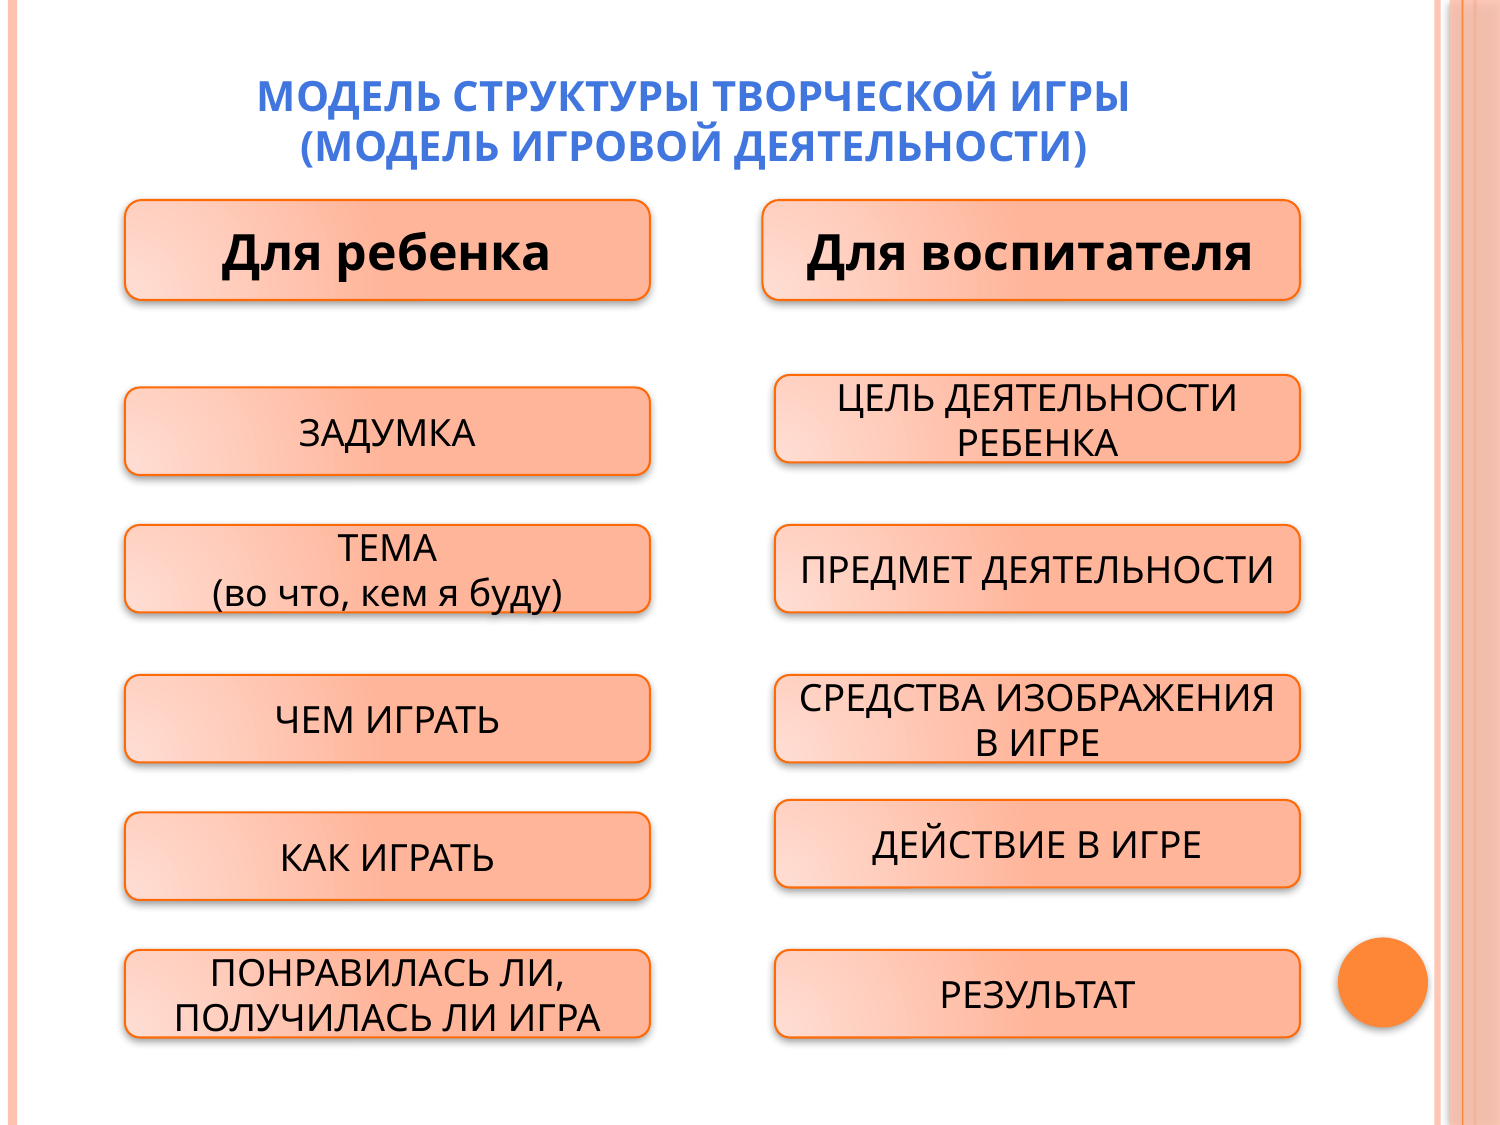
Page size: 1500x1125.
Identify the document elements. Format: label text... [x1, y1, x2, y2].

text_box ЧЕМ ИГРАТЬ [123, 673, 651, 764]
text_box ПРЕДМЕТ ДЕЯТЕЛЬНОСТИ [773, 523, 1301, 614]
text_box ЗАДУМКА [123, 386, 651, 477]
text_box ДЕЙСТВИЕ В ИГРЕ [773, 798, 1301, 889]
text_box Для воспитателя [761, 198, 1302, 302]
text_box КАК ИГРАТЬ [123, 811, 651, 901]
text_box СРЕДСТВА ИЗОБРАЖЕНИЯ В ИГРЕ [773, 673, 1301, 764]
text_box ТЕМА (во что, кем я буду) [123, 523, 651, 614]
text_box Для ребенка [123, 198, 651, 302]
text_box ЦЕЛЬ ДЕЯТЕЛЬНОСТИ РЕБЕНКА [773, 373, 1301, 464]
text_box РЕЗУЛЬТАТ [773, 948, 1301, 1039]
text_box ПОНРАВИЛАСЬ ЛИ, ПОЛУЧИЛАСЬ ЛИ ИГРА [123, 948, 651, 1039]
text_box МОДЕЛЬ СТРУКТУРЫ ТВОРЧЕСКОЙ ИГРЫ (МОДЕЛЬ ИГРОВОЙ ДЕЯТЕЛЬНОСТИ) [241, 62, 1147, 178]
